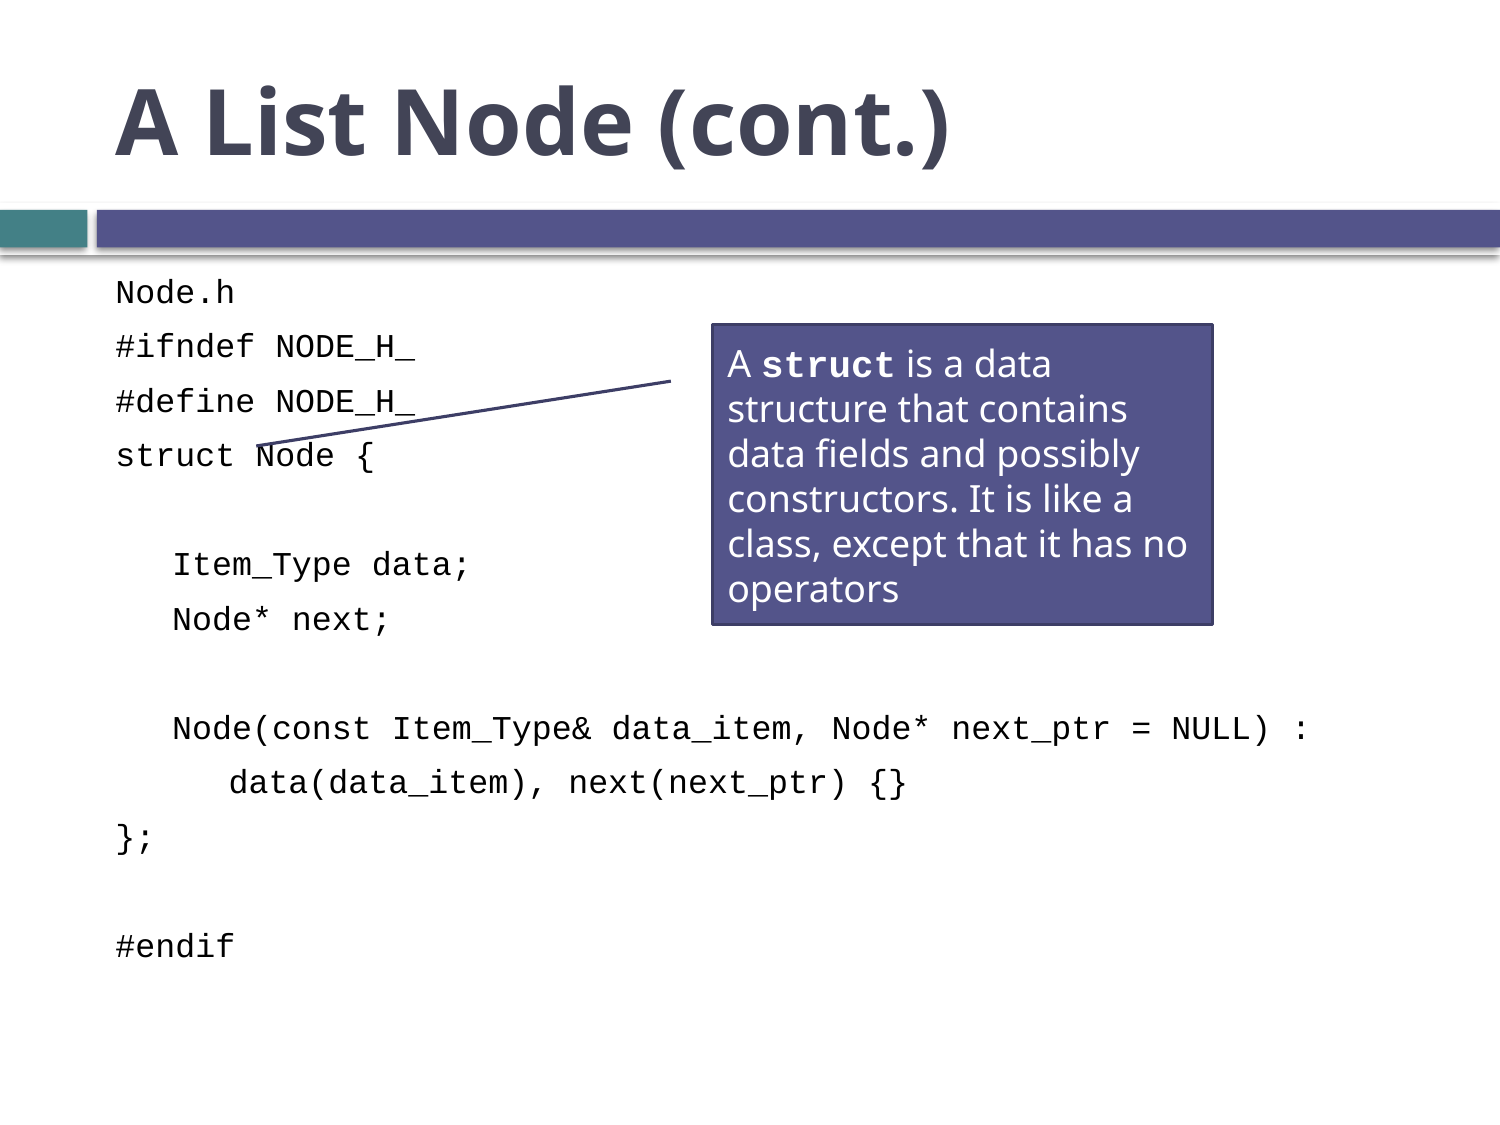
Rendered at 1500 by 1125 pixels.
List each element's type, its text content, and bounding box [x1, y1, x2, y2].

text_box A struct is a data structure that contains data fields and possibly constructors. It is like a class, except that it has no operators [711, 323, 1214, 626]
list Node.h #ifndef NODE_H_ #define NODE_H_ struct Node { Item_Type data; Node* next; Node(const Item_Type& data_item, Node* next_ptr = NULL) : data(data_item), next(next_ptr) {} }; #endif [100, 262, 1439, 1063]
title A List Node (cont.) [100, 37, 1439, 201]
text_box A struct is a data structure that contains data fields and possibly constructors. It is like a class, except that it has no operators [255, 379, 672, 448]
